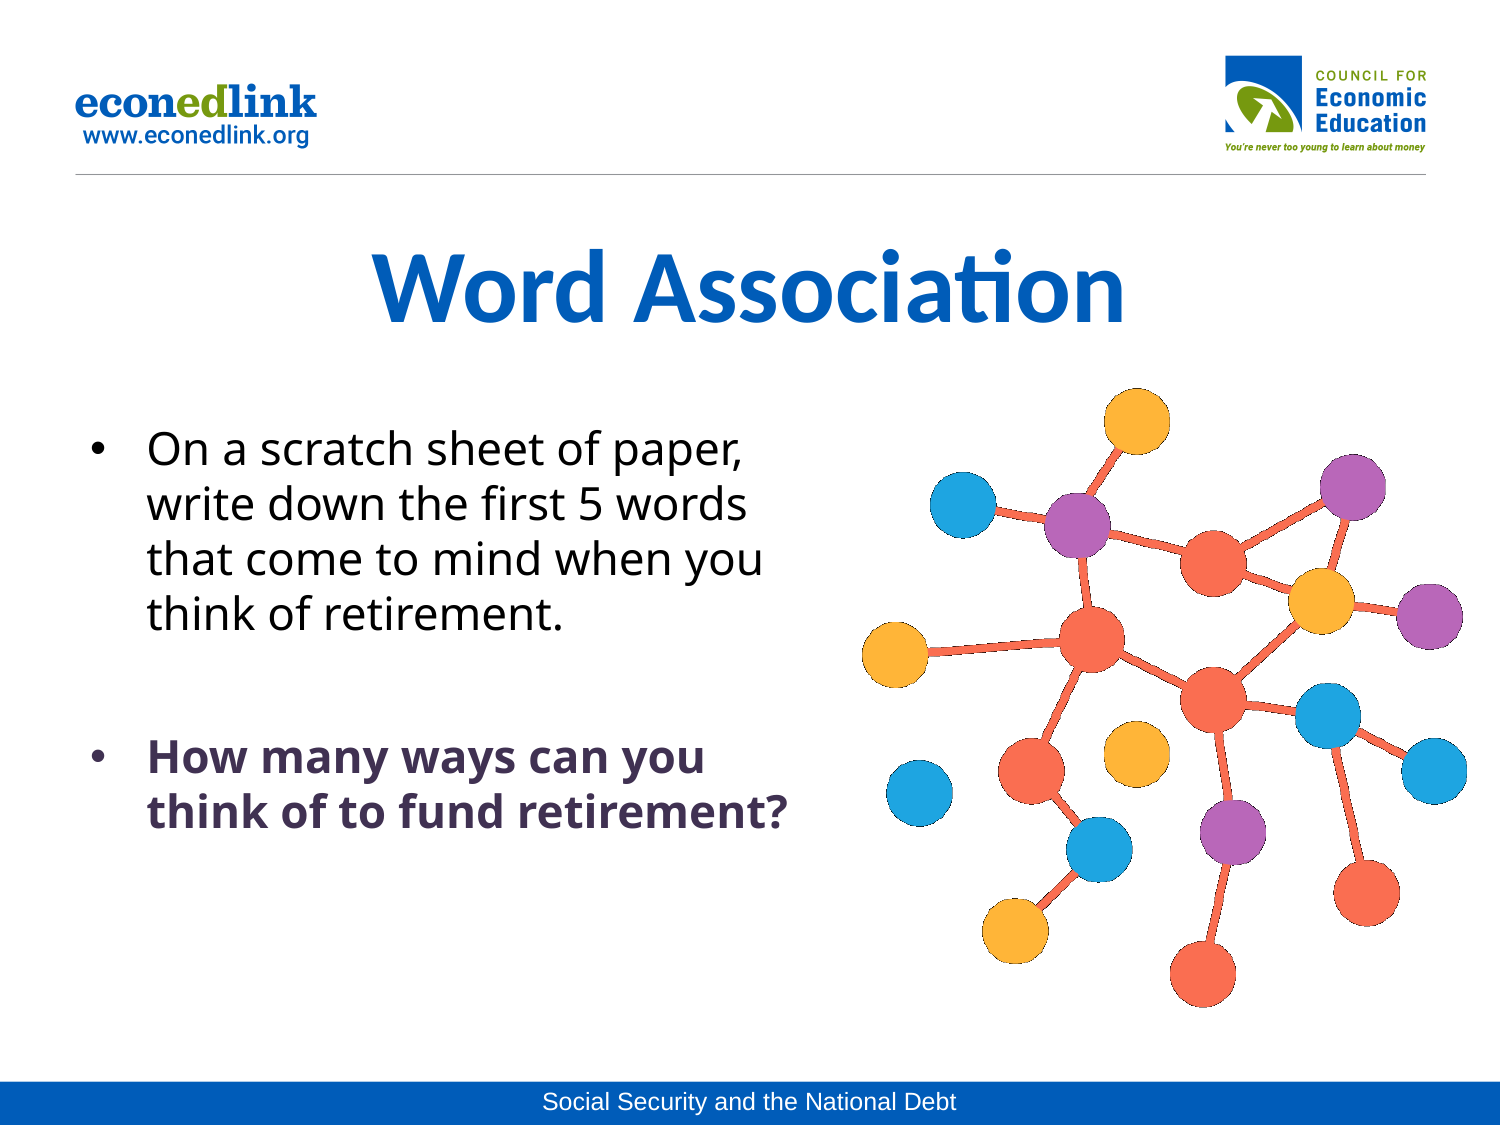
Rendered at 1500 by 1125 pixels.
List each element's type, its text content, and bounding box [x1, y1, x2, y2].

list On a scratch sheet of paper, write down the first 5 words that come to mind when you think of retirement. How many ways can you think of to fund retirement? [74, 412, 838, 1033]
picture [0, 0, 1500, 1125]
title Word Association [74, 187, 1426, 376]
